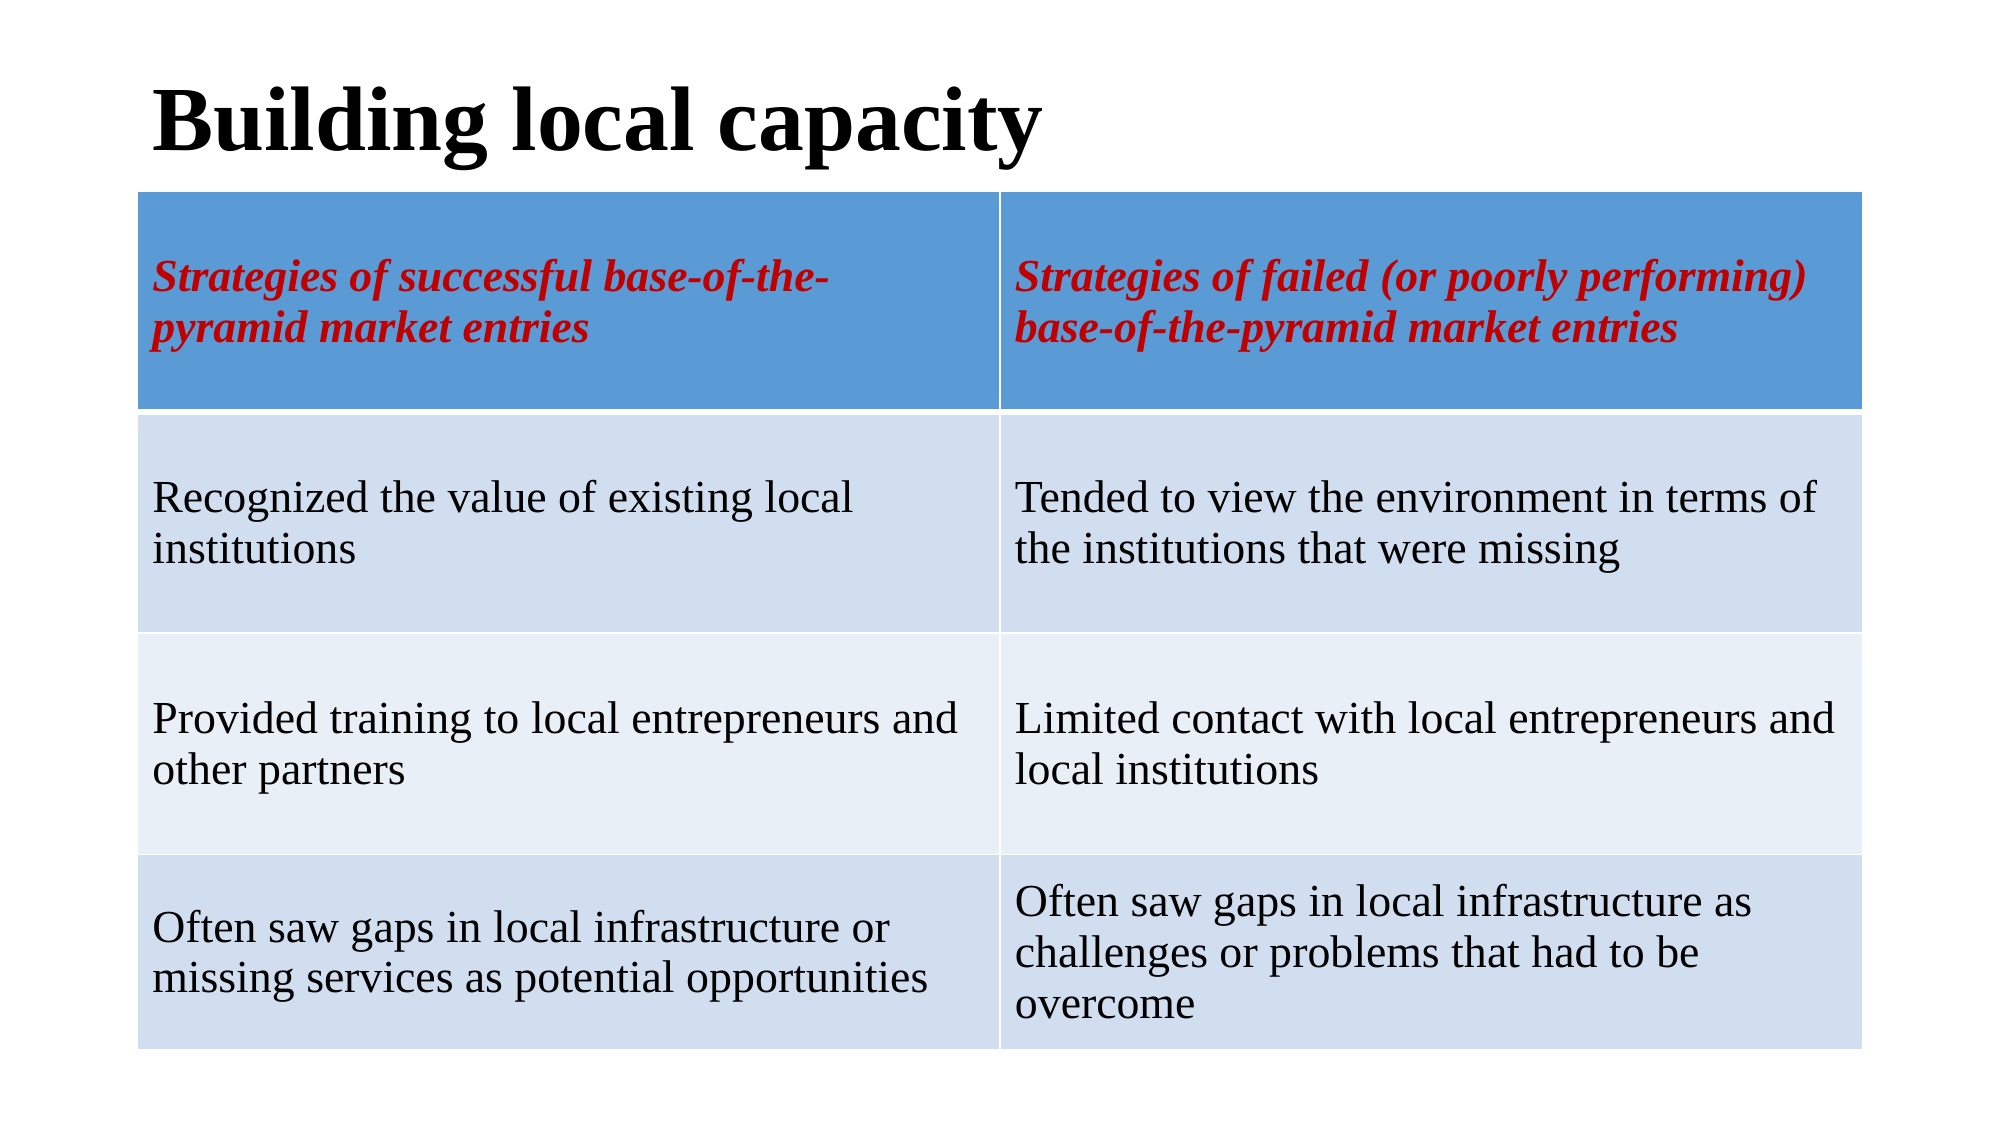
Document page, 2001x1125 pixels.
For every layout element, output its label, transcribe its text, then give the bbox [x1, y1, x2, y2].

table_header Strategies of successful base-of-the-pyramid market entries [138, 192, 999, 409]
table_cell Recognized the value of existing local institutions [138, 415, 999, 632]
table_cell Often saw gaps in local infrastructure as challenges or problems that had to be overcome [1001, 855, 1862, 1049]
table_cell Limited contact with local entrepreneurs and local institutions [1001, 634, 1862, 854]
table_cell Often saw gaps in local infrastructure or missing services as potential opportunities [138, 855, 999, 1049]
table_cell Tended to view the environment in terms of the institutions that were missing [1001, 415, 1862, 632]
table_header Strategies of failed (or poorly performing) base-of-the-pyramid market entries [1001, 192, 1862, 409]
title Building local capacity [137, 59, 1863, 183]
table_cell Provided training to local entrepreneurs and other partners [138, 634, 999, 854]
